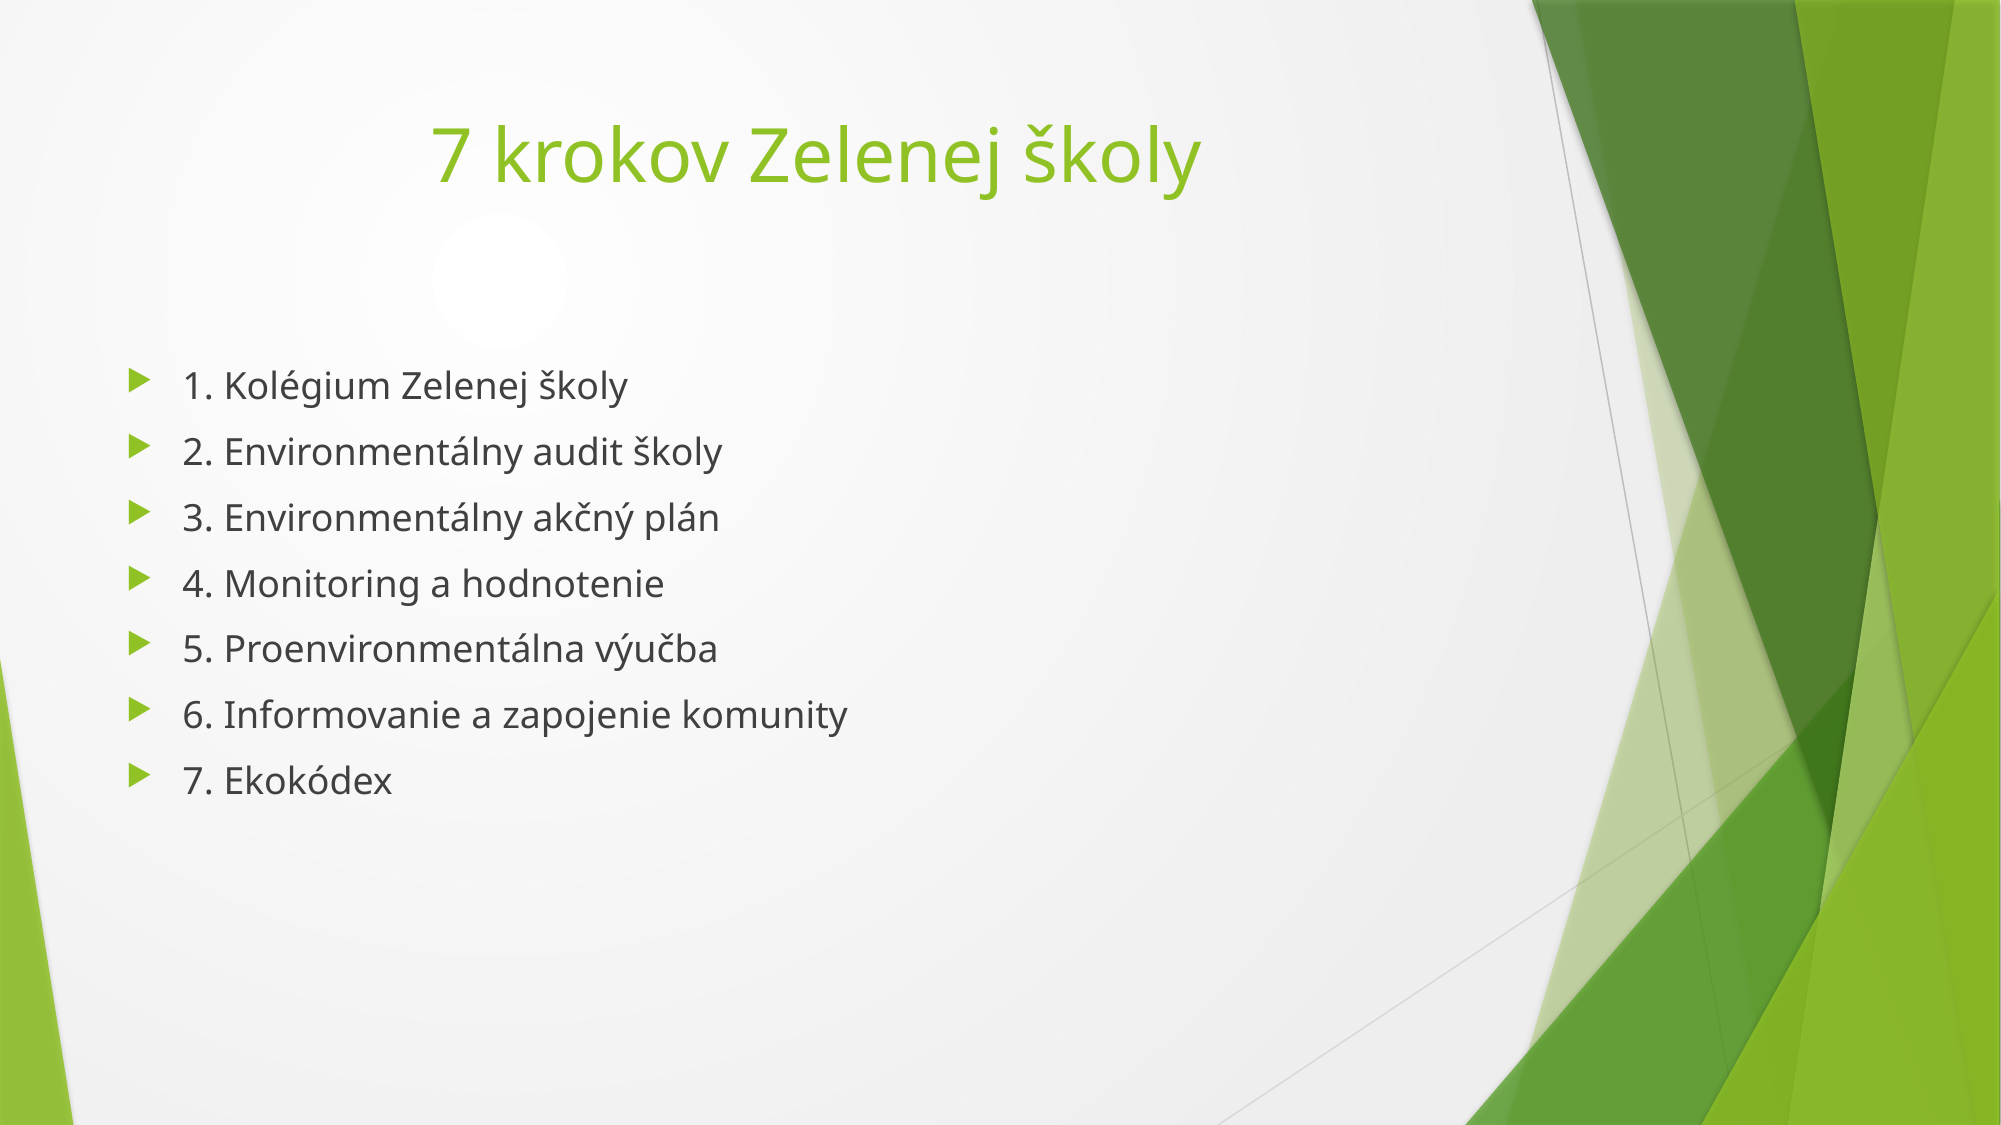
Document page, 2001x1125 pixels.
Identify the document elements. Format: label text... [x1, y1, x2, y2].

title 7 krokov Zelenej školy [111, 99, 1522, 317]
list 1. Kolégium Zelenej školy 2. Environmentálny audit školy 3. Environmentálny akčný plán 4. Monitoring a hodnotenie 5. Proenvironmentálna výučba 6. Informovanie a zapojenie komunity 7. Ekokódex [111, 354, 1522, 992]
